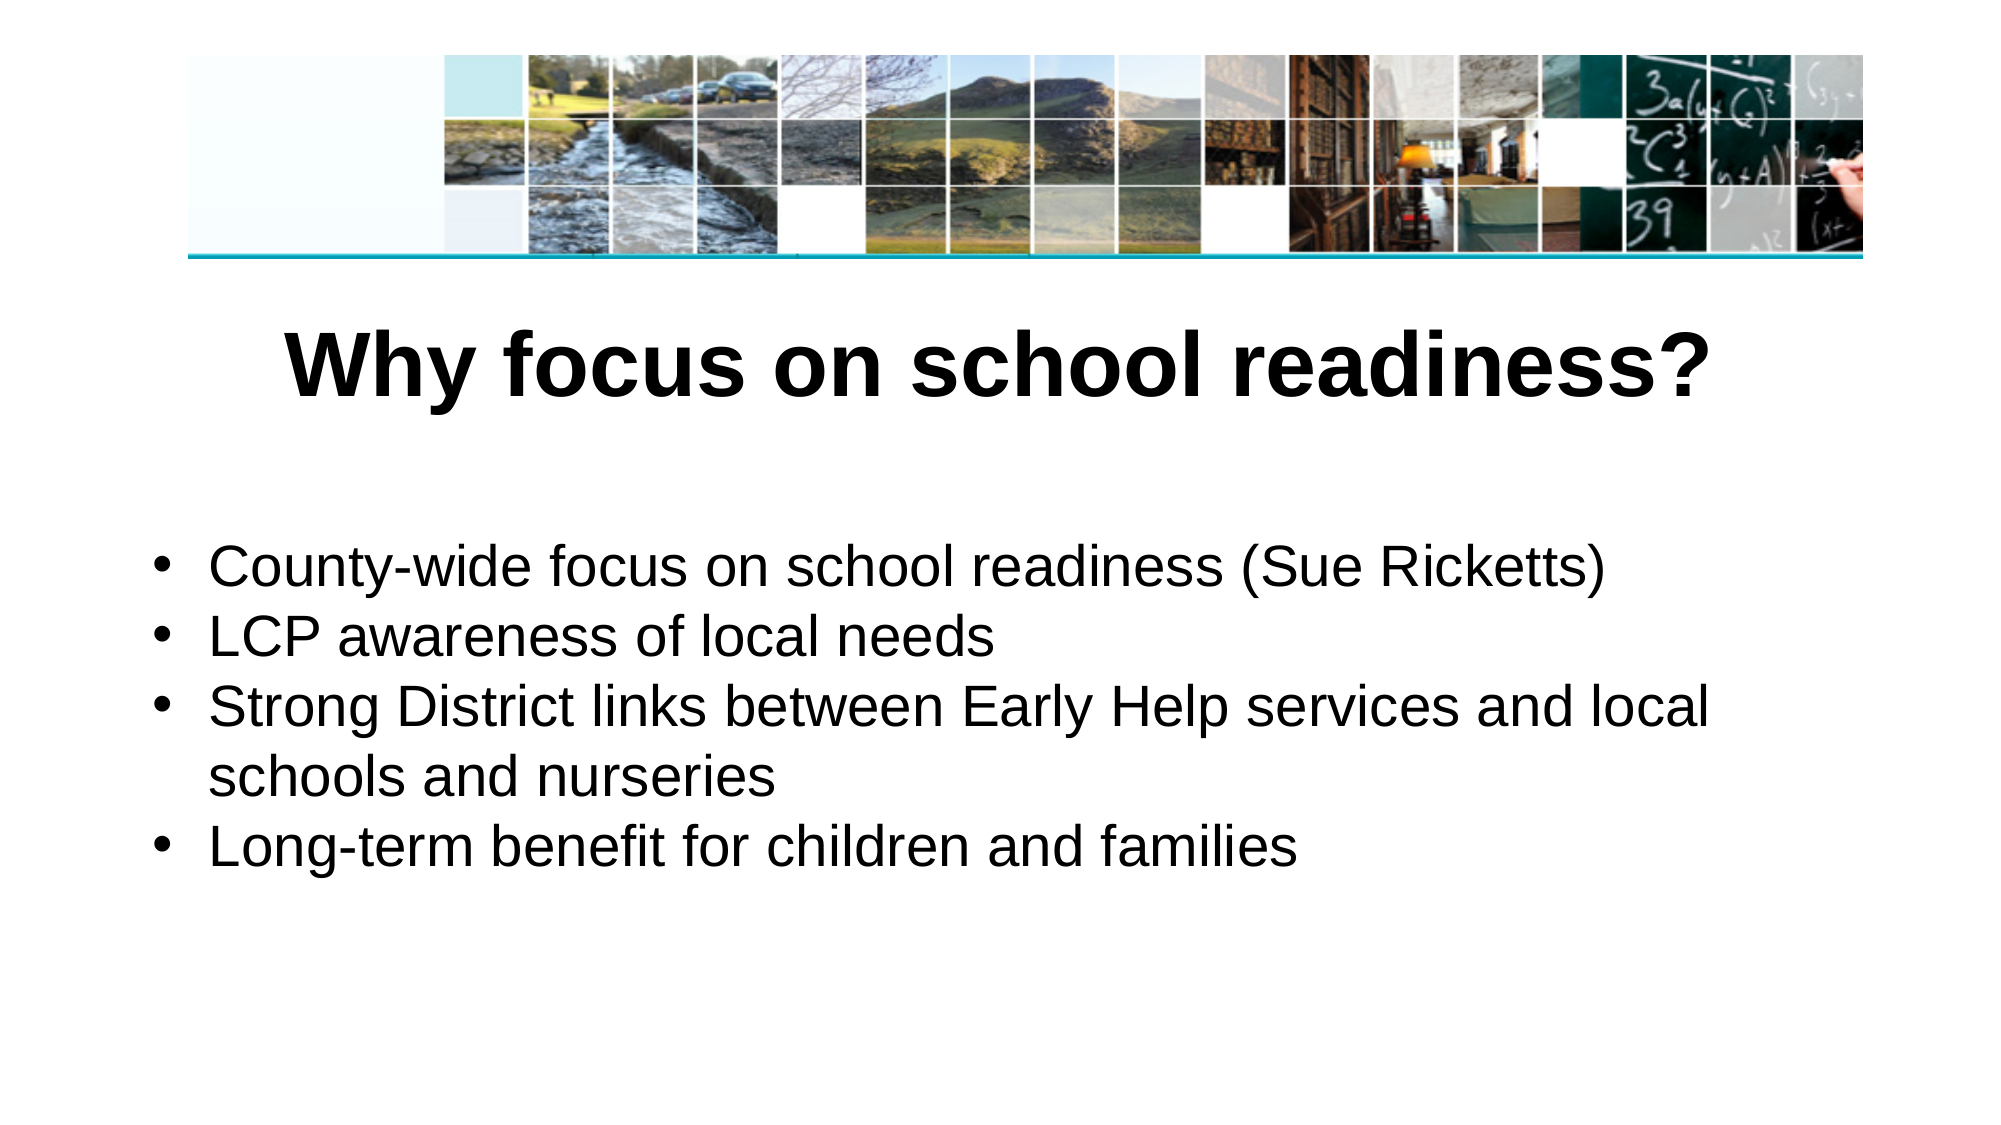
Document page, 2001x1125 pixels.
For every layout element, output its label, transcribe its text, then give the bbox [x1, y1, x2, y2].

list County-wide focus on school readiness (Sue Ricketts) LCP awareness of local needs Strong District links between Early Help services and local schools and nurseries Long-term benefit for children and families [137, 520, 1863, 1014]
picture [188, 55, 1863, 258]
title Why focus on school readiness? [137, 258, 1863, 476]
